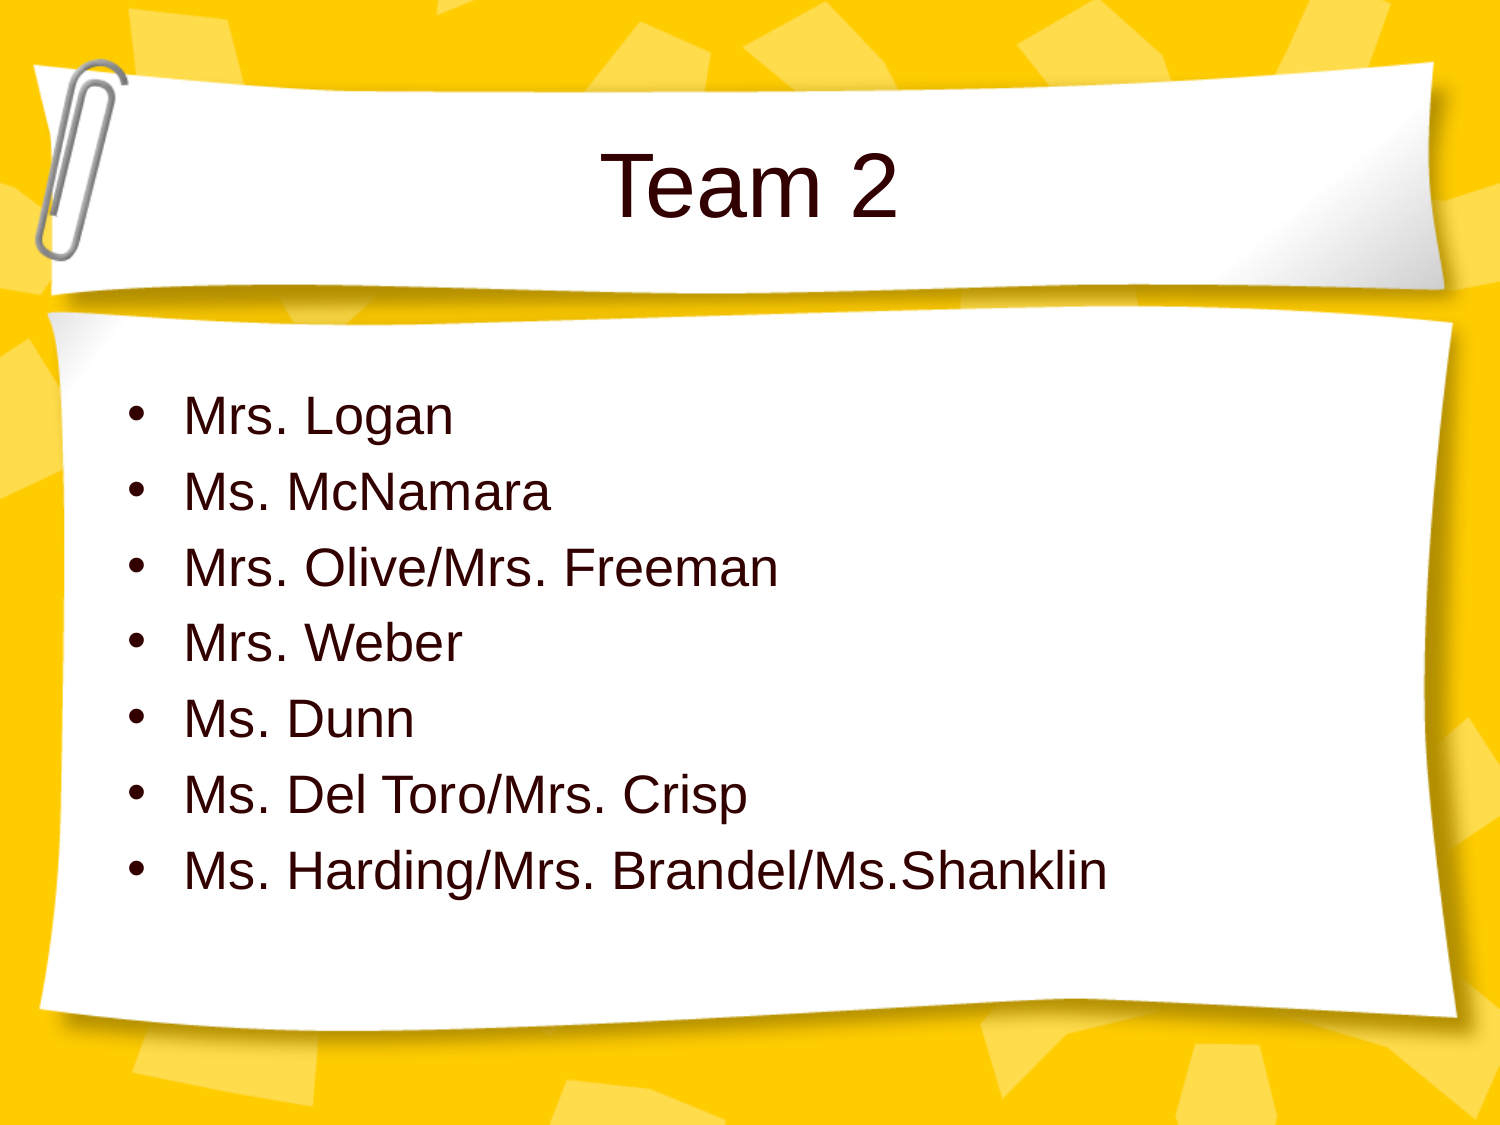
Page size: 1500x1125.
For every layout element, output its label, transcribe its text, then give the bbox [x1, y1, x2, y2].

list Mrs. Logan Ms. McNamara Mrs. Olive/Mrs. Freeman Mrs. Weber Ms. Dunn Ms. Del Toro/Mrs. Crisp Ms. Harding/Mrs. Brandel/Ms.Shanklin [112, 372, 1325, 1020]
title Team 2 [112, 87, 1388, 275]
picture [0, 0, 1500, 1125]
